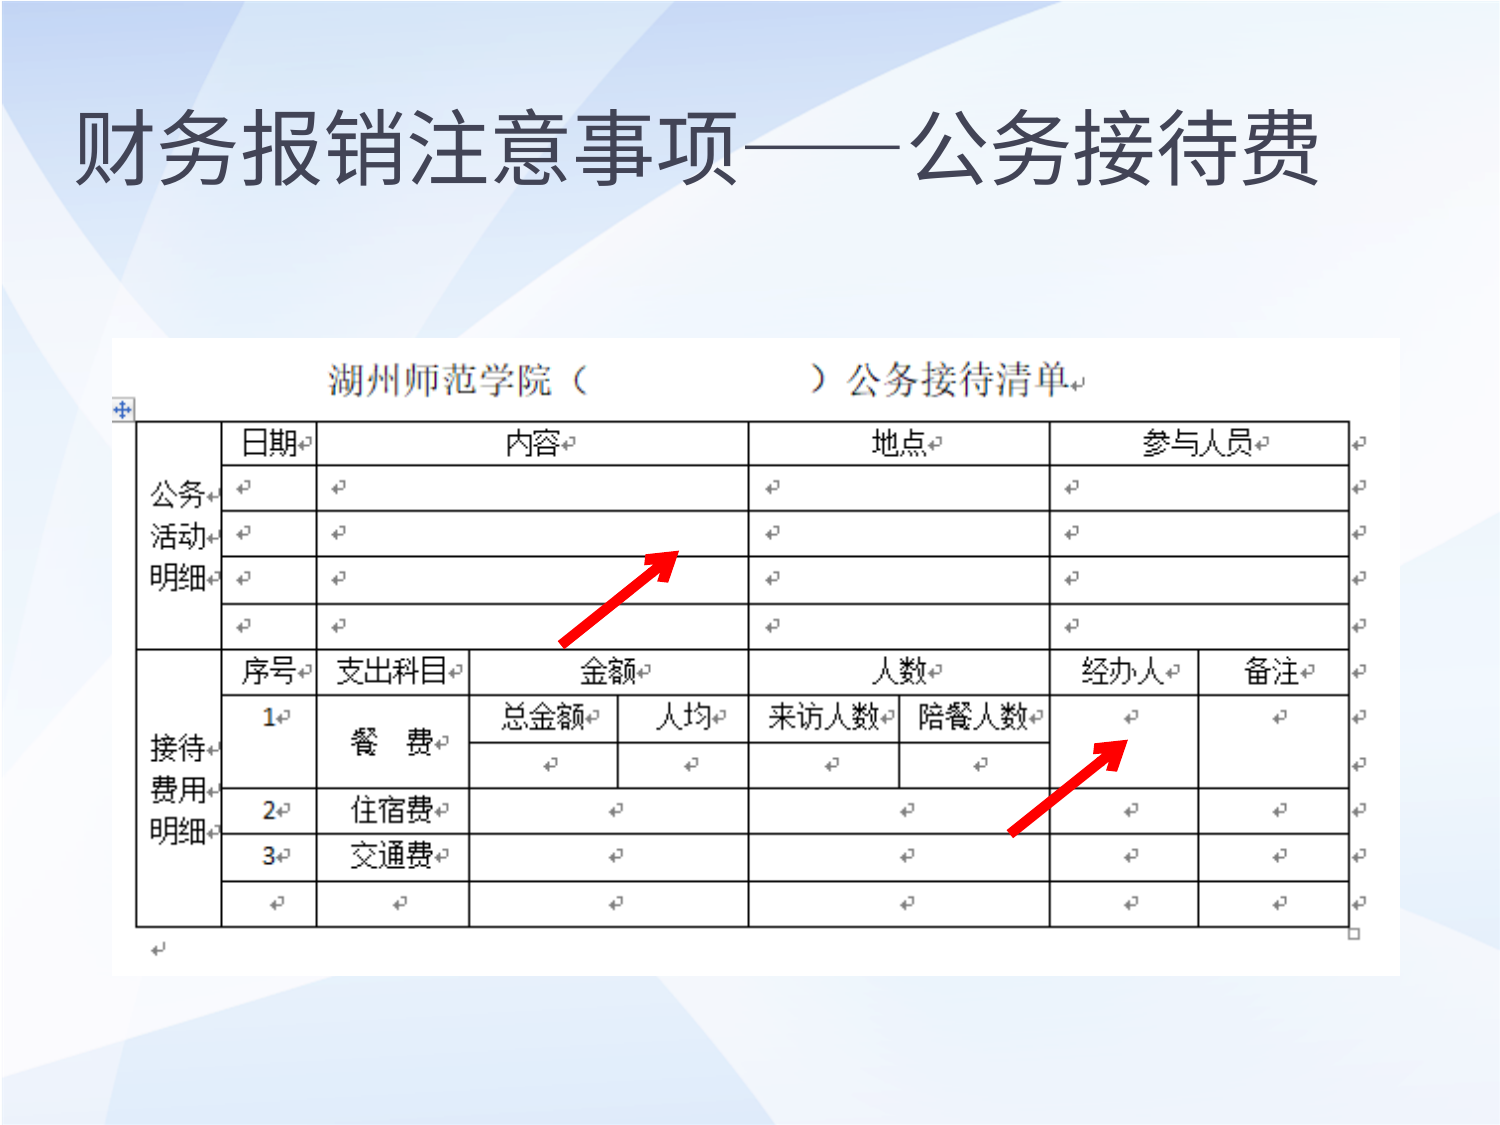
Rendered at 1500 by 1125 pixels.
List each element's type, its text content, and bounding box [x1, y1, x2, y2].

text_box 财务报销注意事项——公务接待费 [58, 59, 1409, 234]
picture [0, 0, 1500, 1125]
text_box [560, 550, 680, 646]
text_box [1009, 739, 1129, 835]
